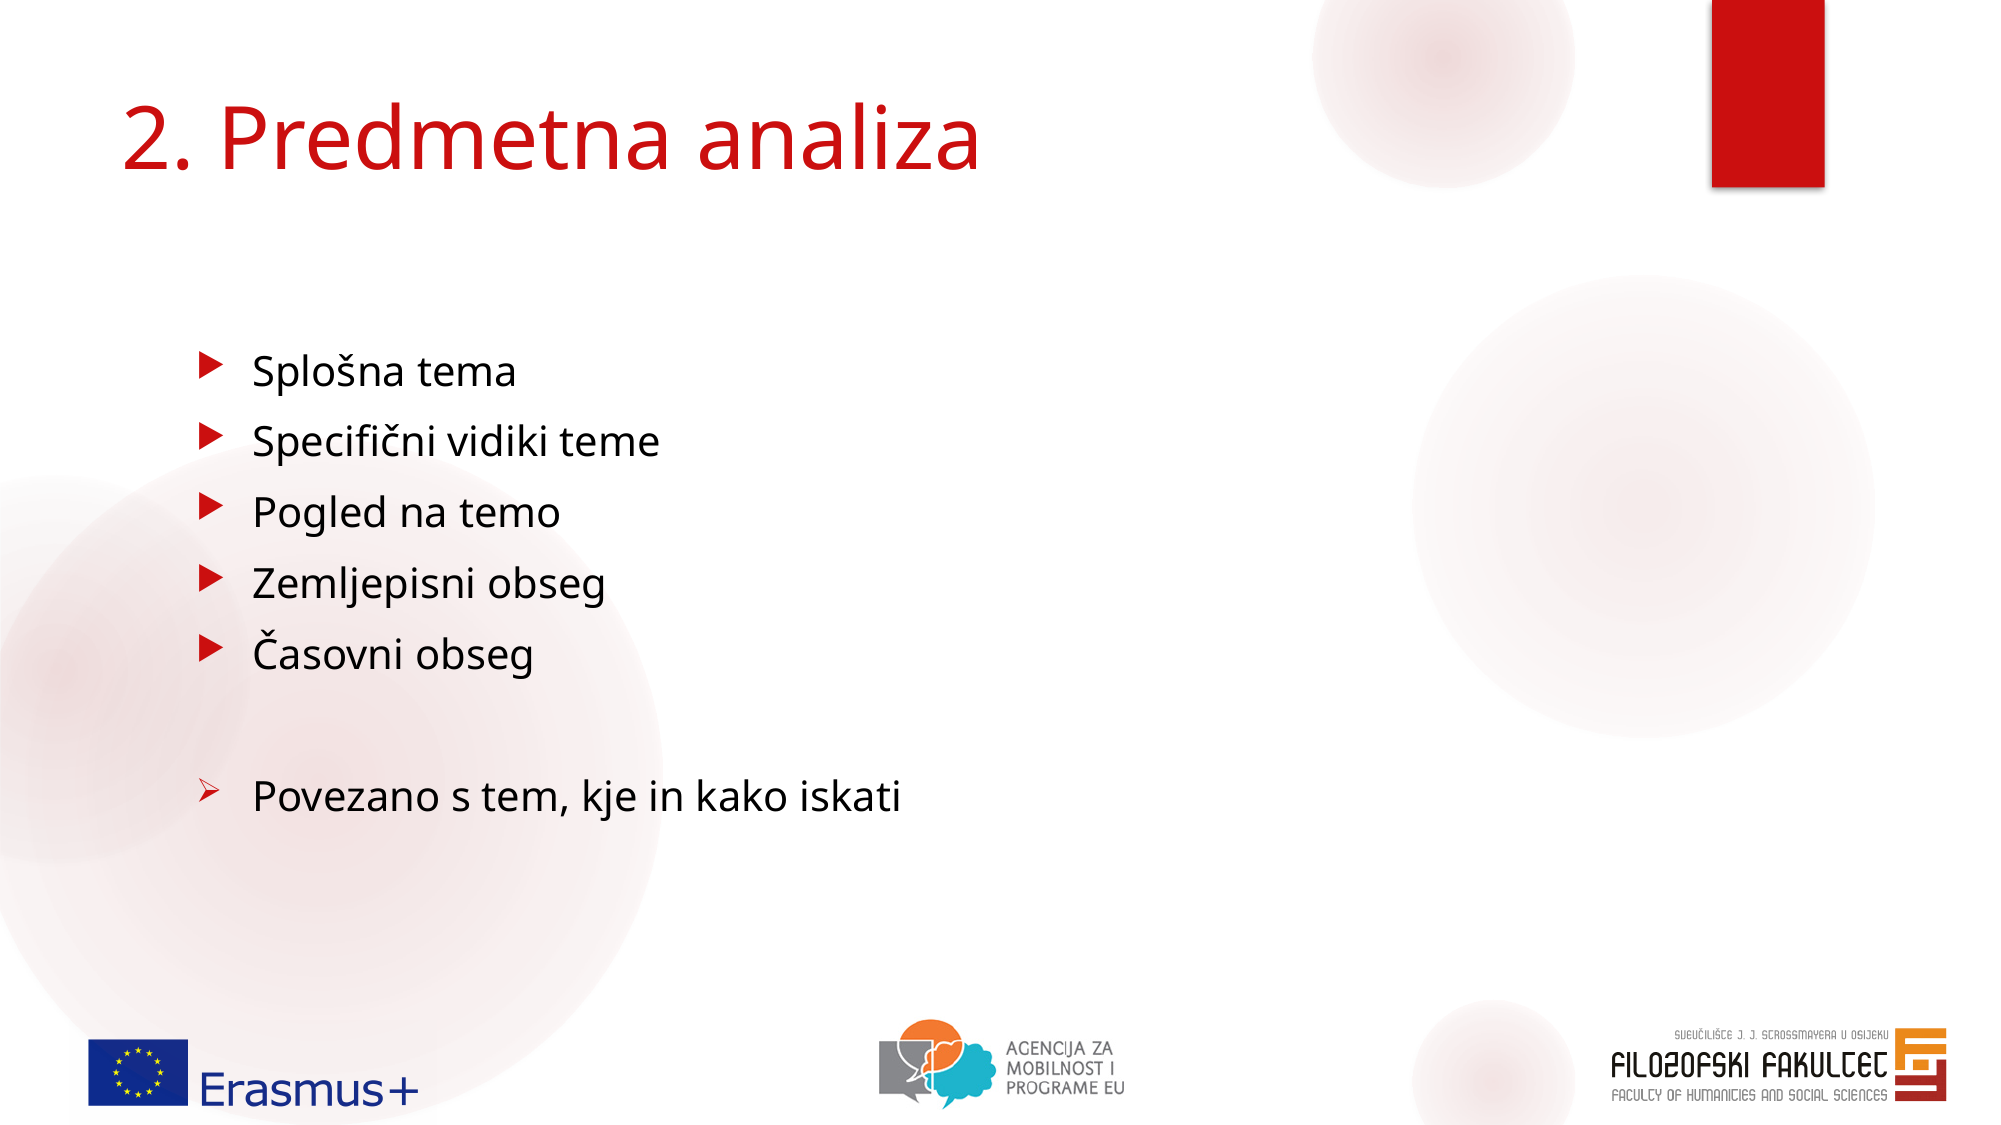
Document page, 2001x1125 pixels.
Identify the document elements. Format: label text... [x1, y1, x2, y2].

list Splošna tema Specifični vidiki teme Pogled na temo Zemljepisni obseg Časovni obseg Povezano s tem, kje in kako iskati [181, 336, 1649, 1025]
picture [1610, 1017, 1951, 1112]
picture [69, 1020, 437, 1125]
title 2. Predmetna analiza [106, 74, 1649, 304]
picture [879, 1025, 1140, 1125]
